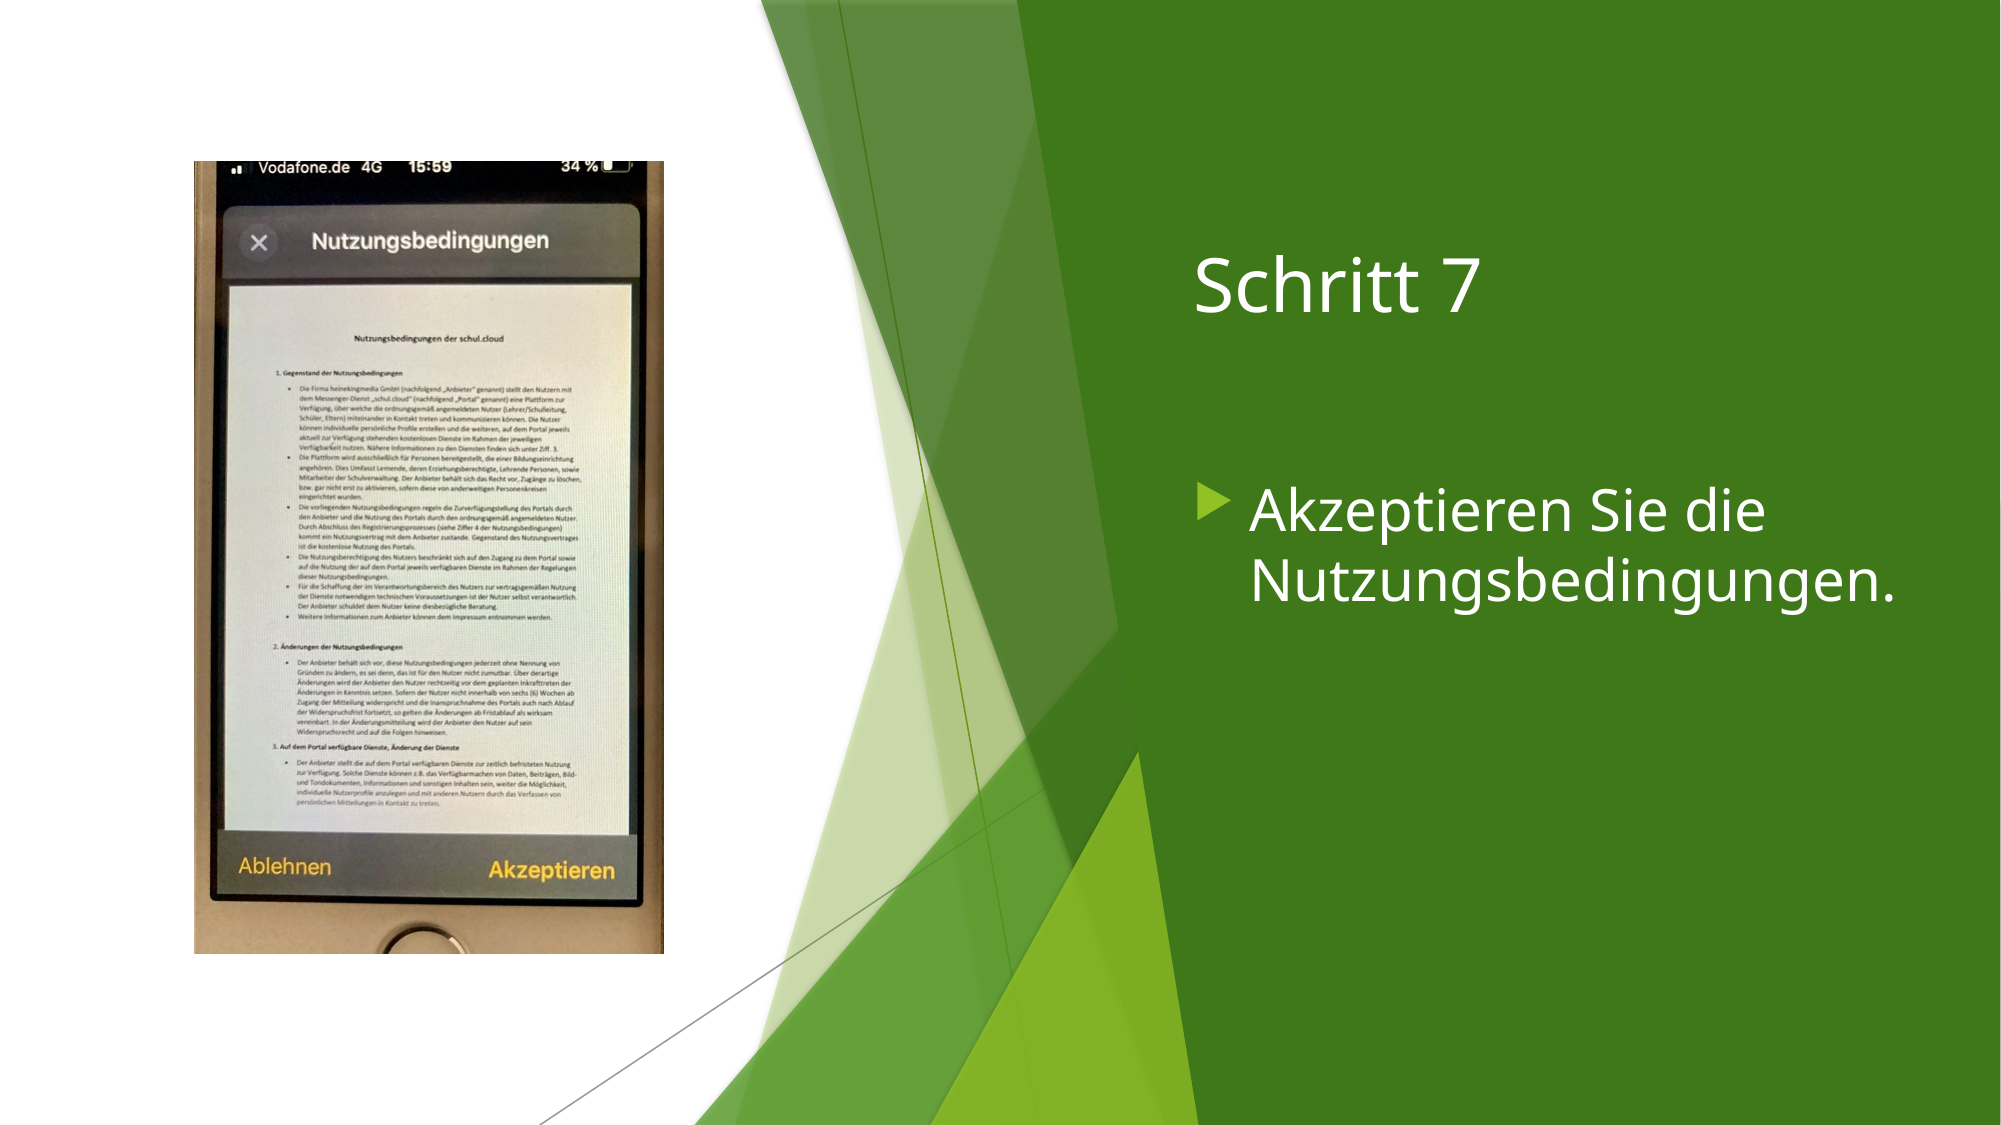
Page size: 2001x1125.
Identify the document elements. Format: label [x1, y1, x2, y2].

text_box [539, 603, 1322, 1125]
list [194, 161, 665, 955]
text_box [1041, 0, 2000, 1125]
text_box [0, 0, 836, 1125]
text_box [837, 0, 1039, 602]
